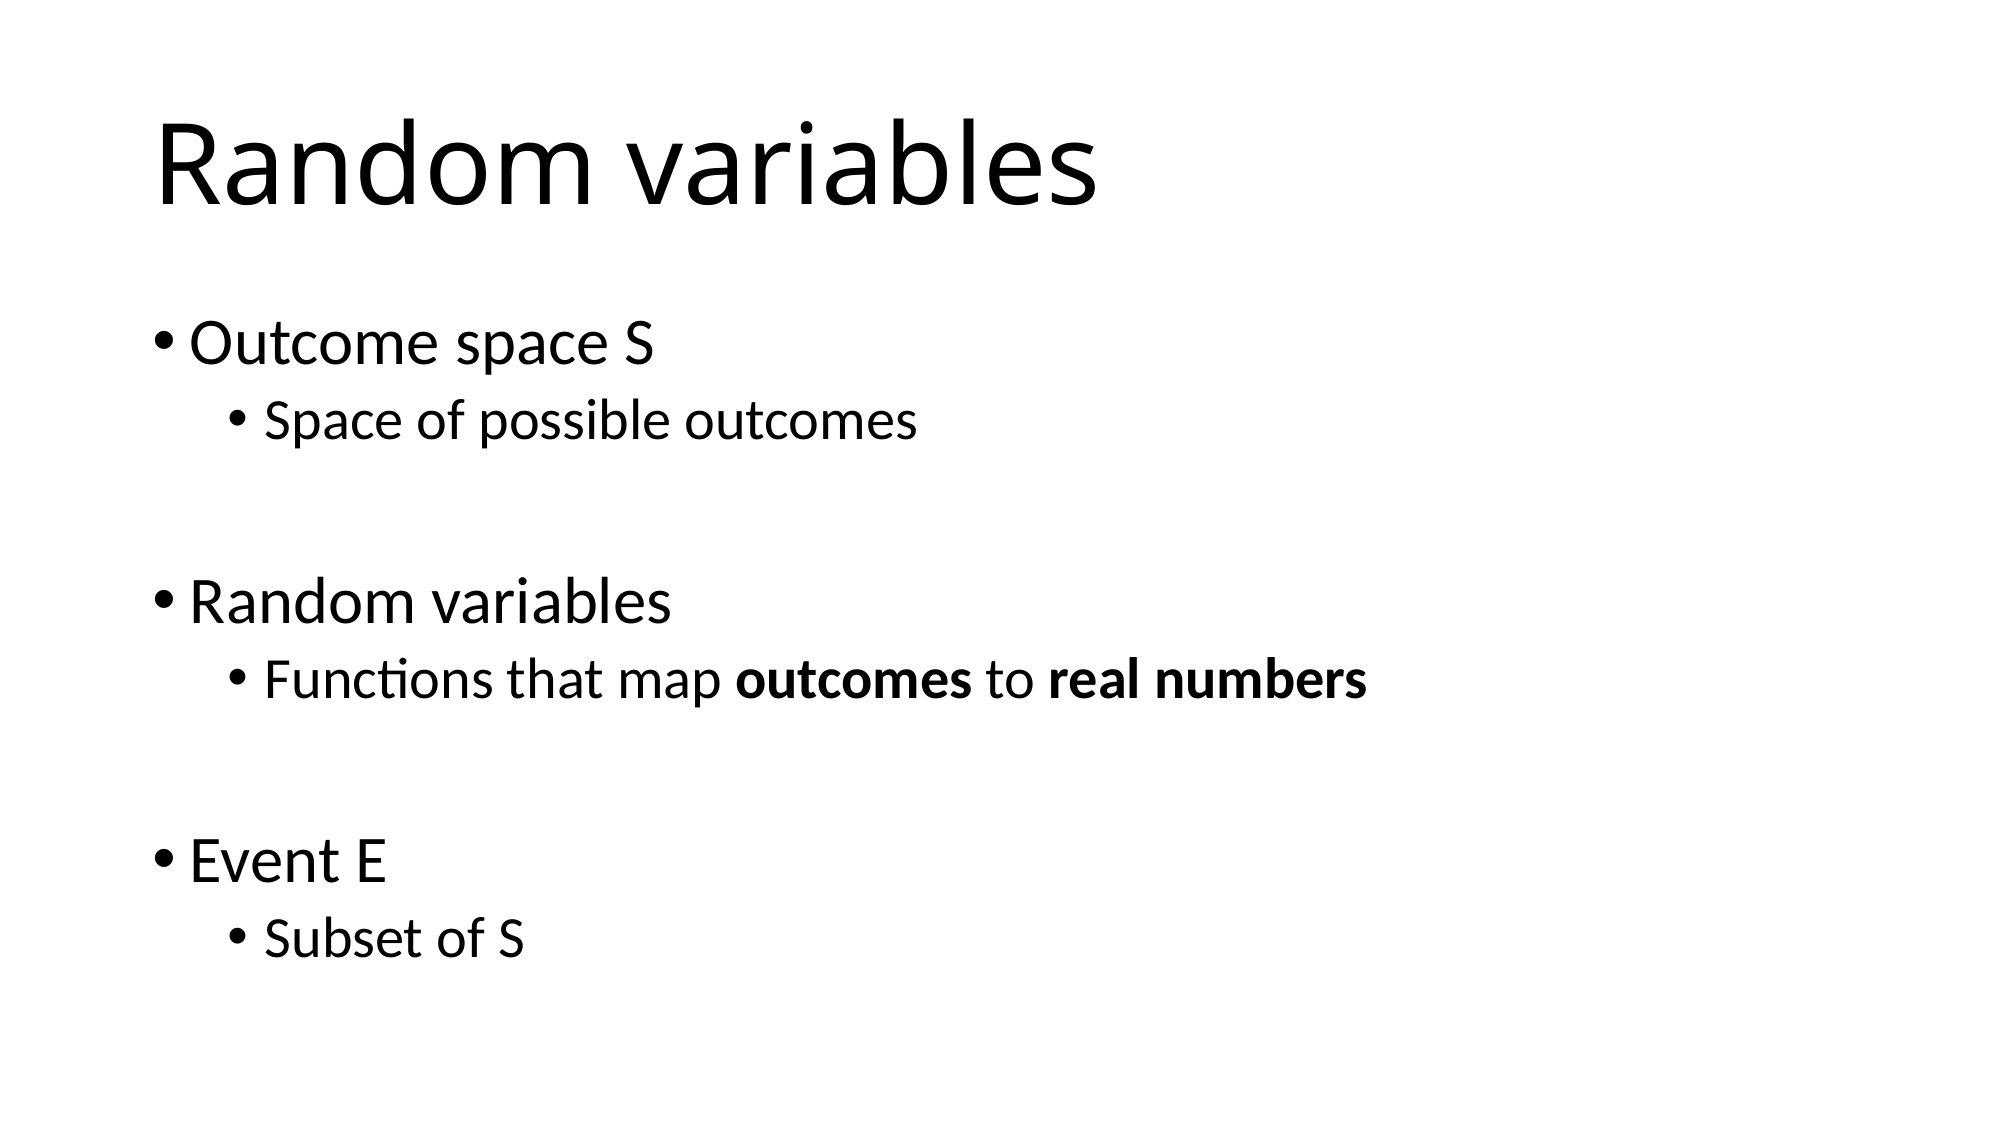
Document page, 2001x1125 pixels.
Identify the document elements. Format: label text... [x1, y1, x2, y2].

list Outcome space S Space of possible outcomes Random variables Functions that map outcomes to real numbers Event E Subset of S [137, 299, 1863, 1014]
title Random variables [137, 59, 1863, 278]
